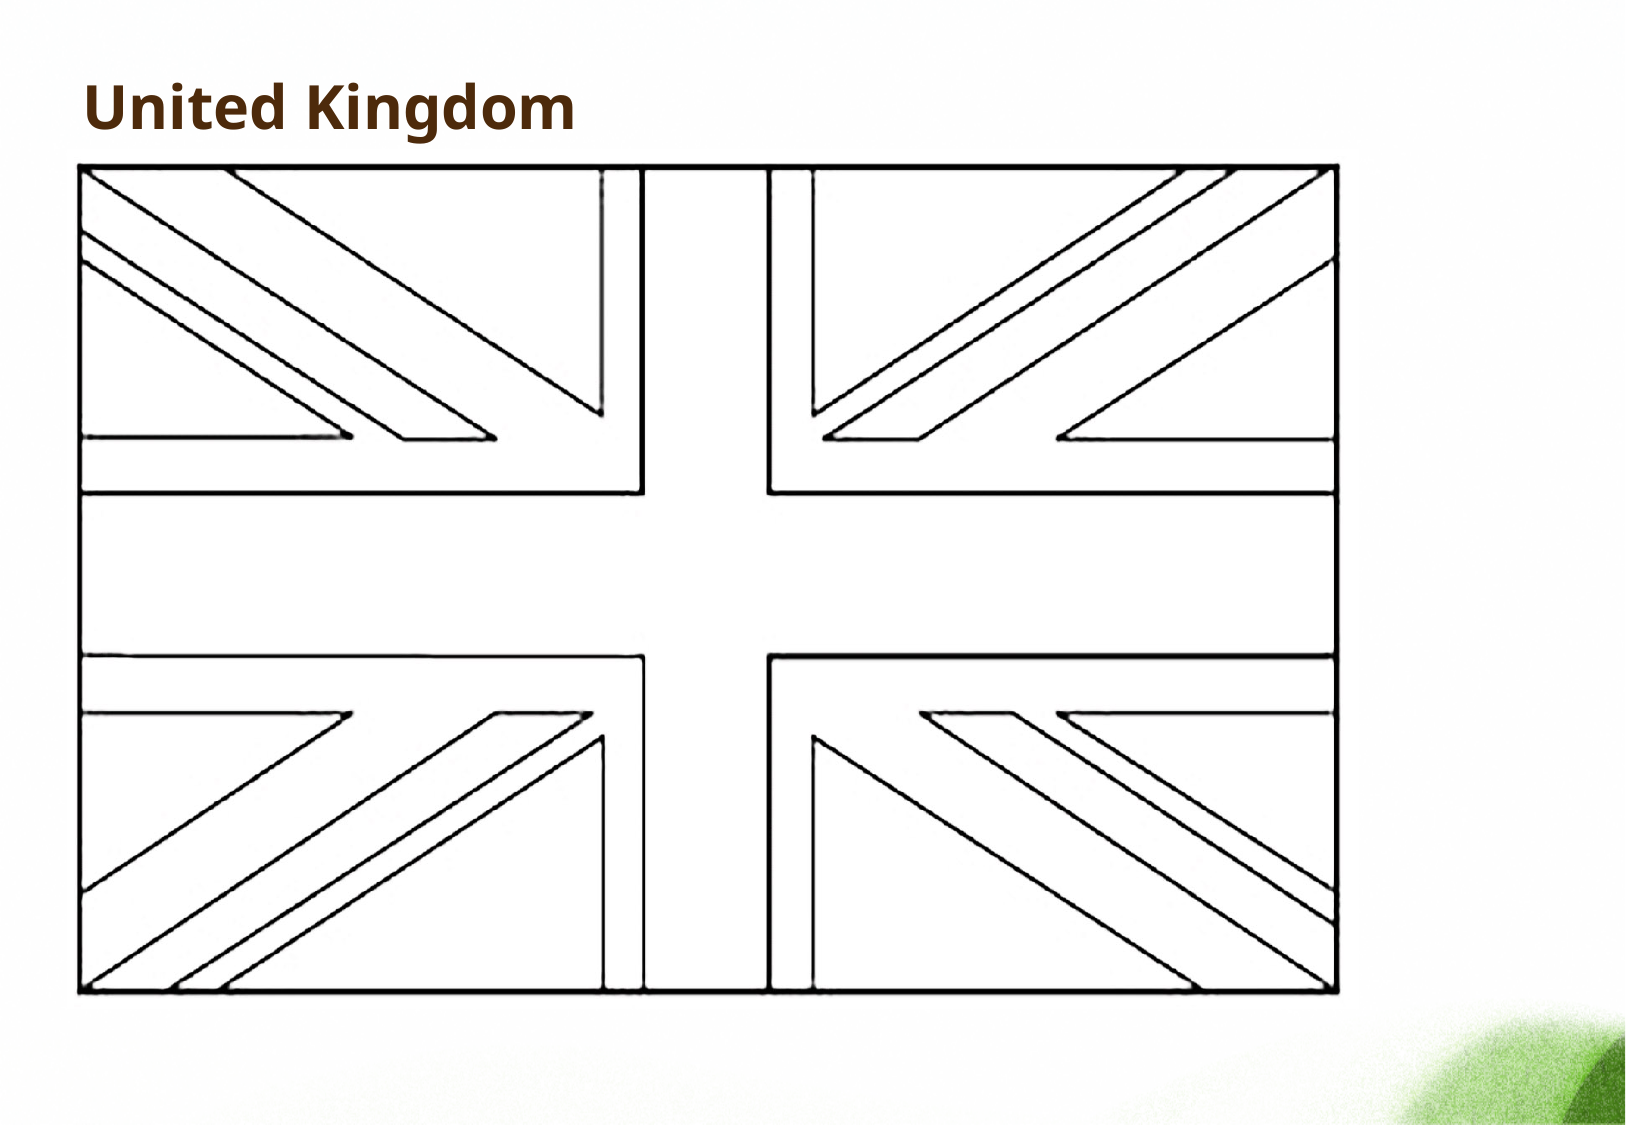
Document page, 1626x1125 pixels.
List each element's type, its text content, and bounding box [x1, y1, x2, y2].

title United Kingdom [67, 50, 1409, 150]
picture [0, 0, 1626, 1125]
